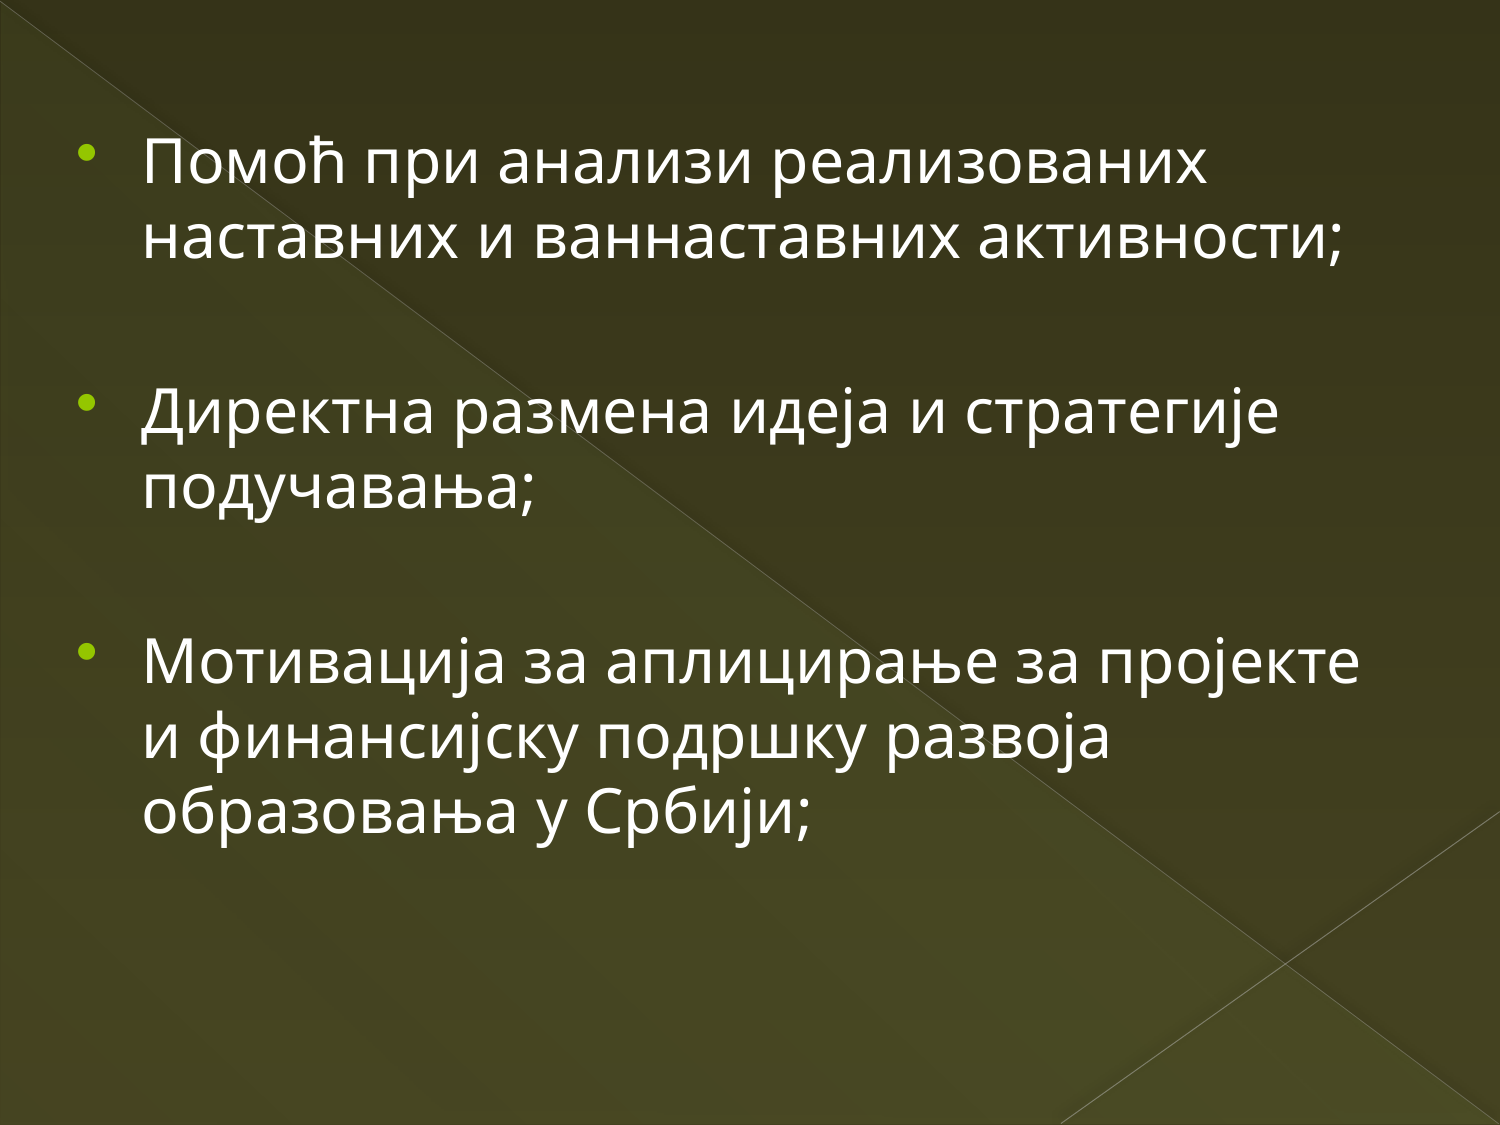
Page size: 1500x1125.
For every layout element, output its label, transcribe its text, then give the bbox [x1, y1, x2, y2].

list Помоћ при анализи реализованих наставних и ваннаставних активности; Директна размена идеја и стратегије подучавања; Мотивација за аплицирање за пројекте и финансијску подршку развоја образовања у Србији; [53, 113, 1404, 864]
